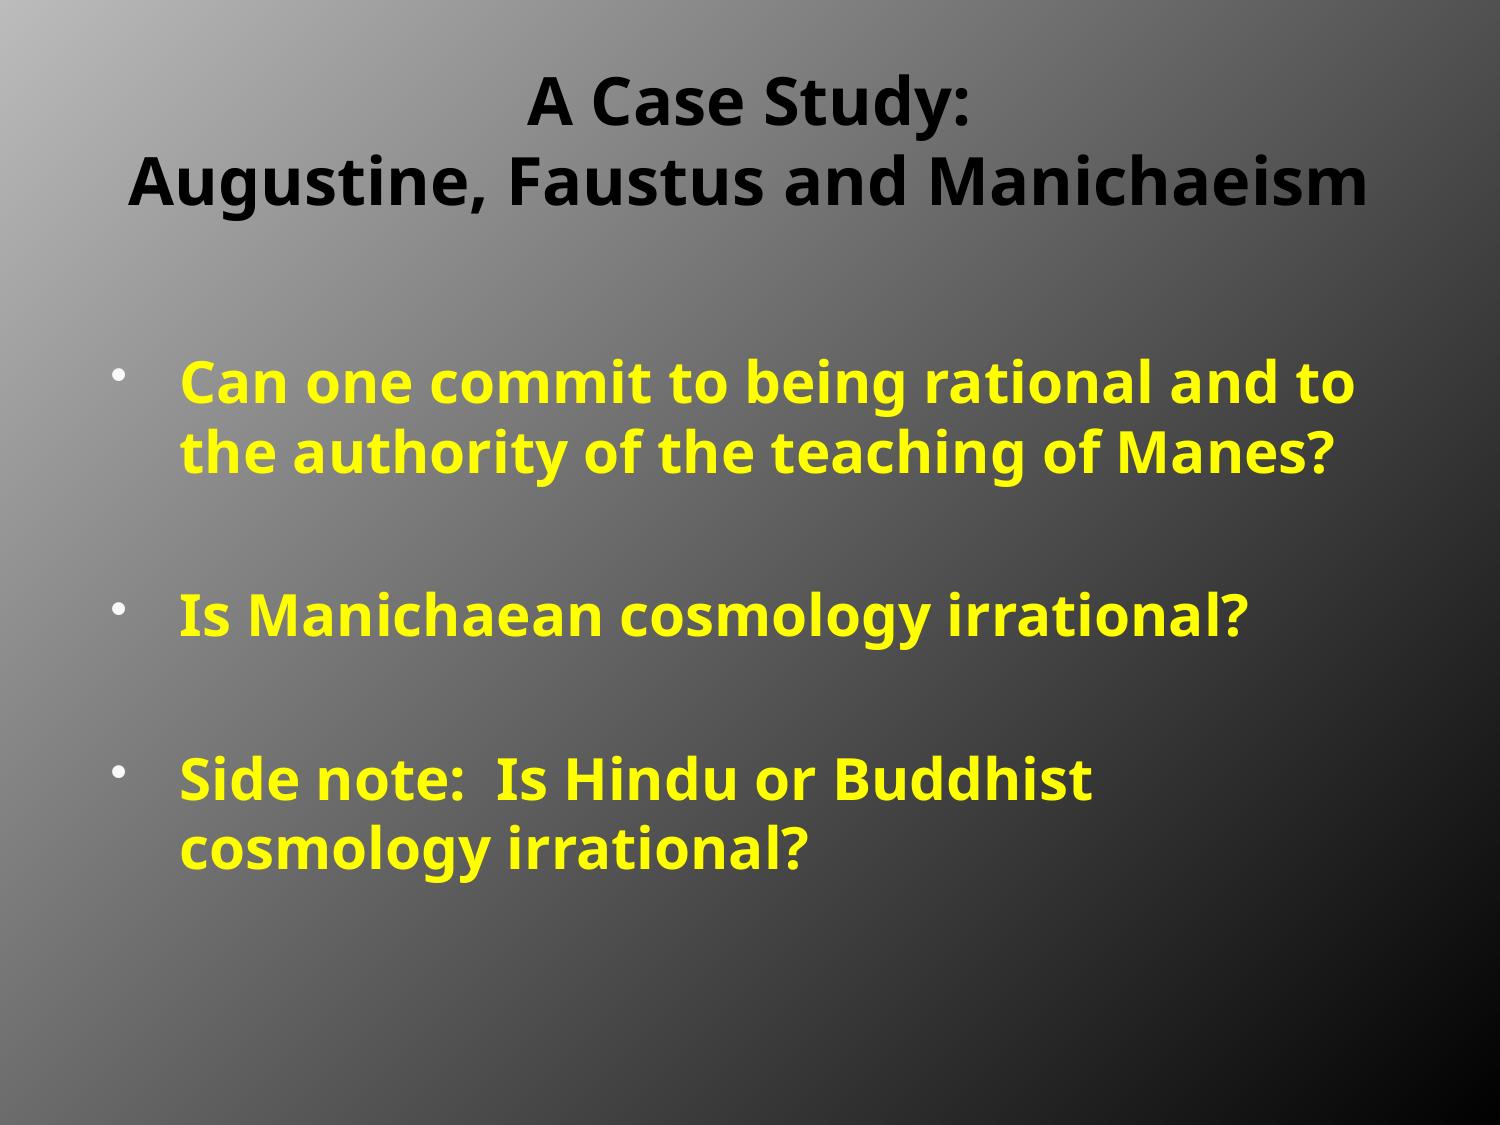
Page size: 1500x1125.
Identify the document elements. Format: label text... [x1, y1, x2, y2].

title A Case Study: Augustine, Faustus and Manichaeism [75, 45, 1425, 233]
list Can one commit to being rational and to the authority of the teaching of Manes? Is Manichaean cosmology irrational? Side note: Is Hindu or Buddhist cosmology irrational? [75, 337, 1425, 1035]
